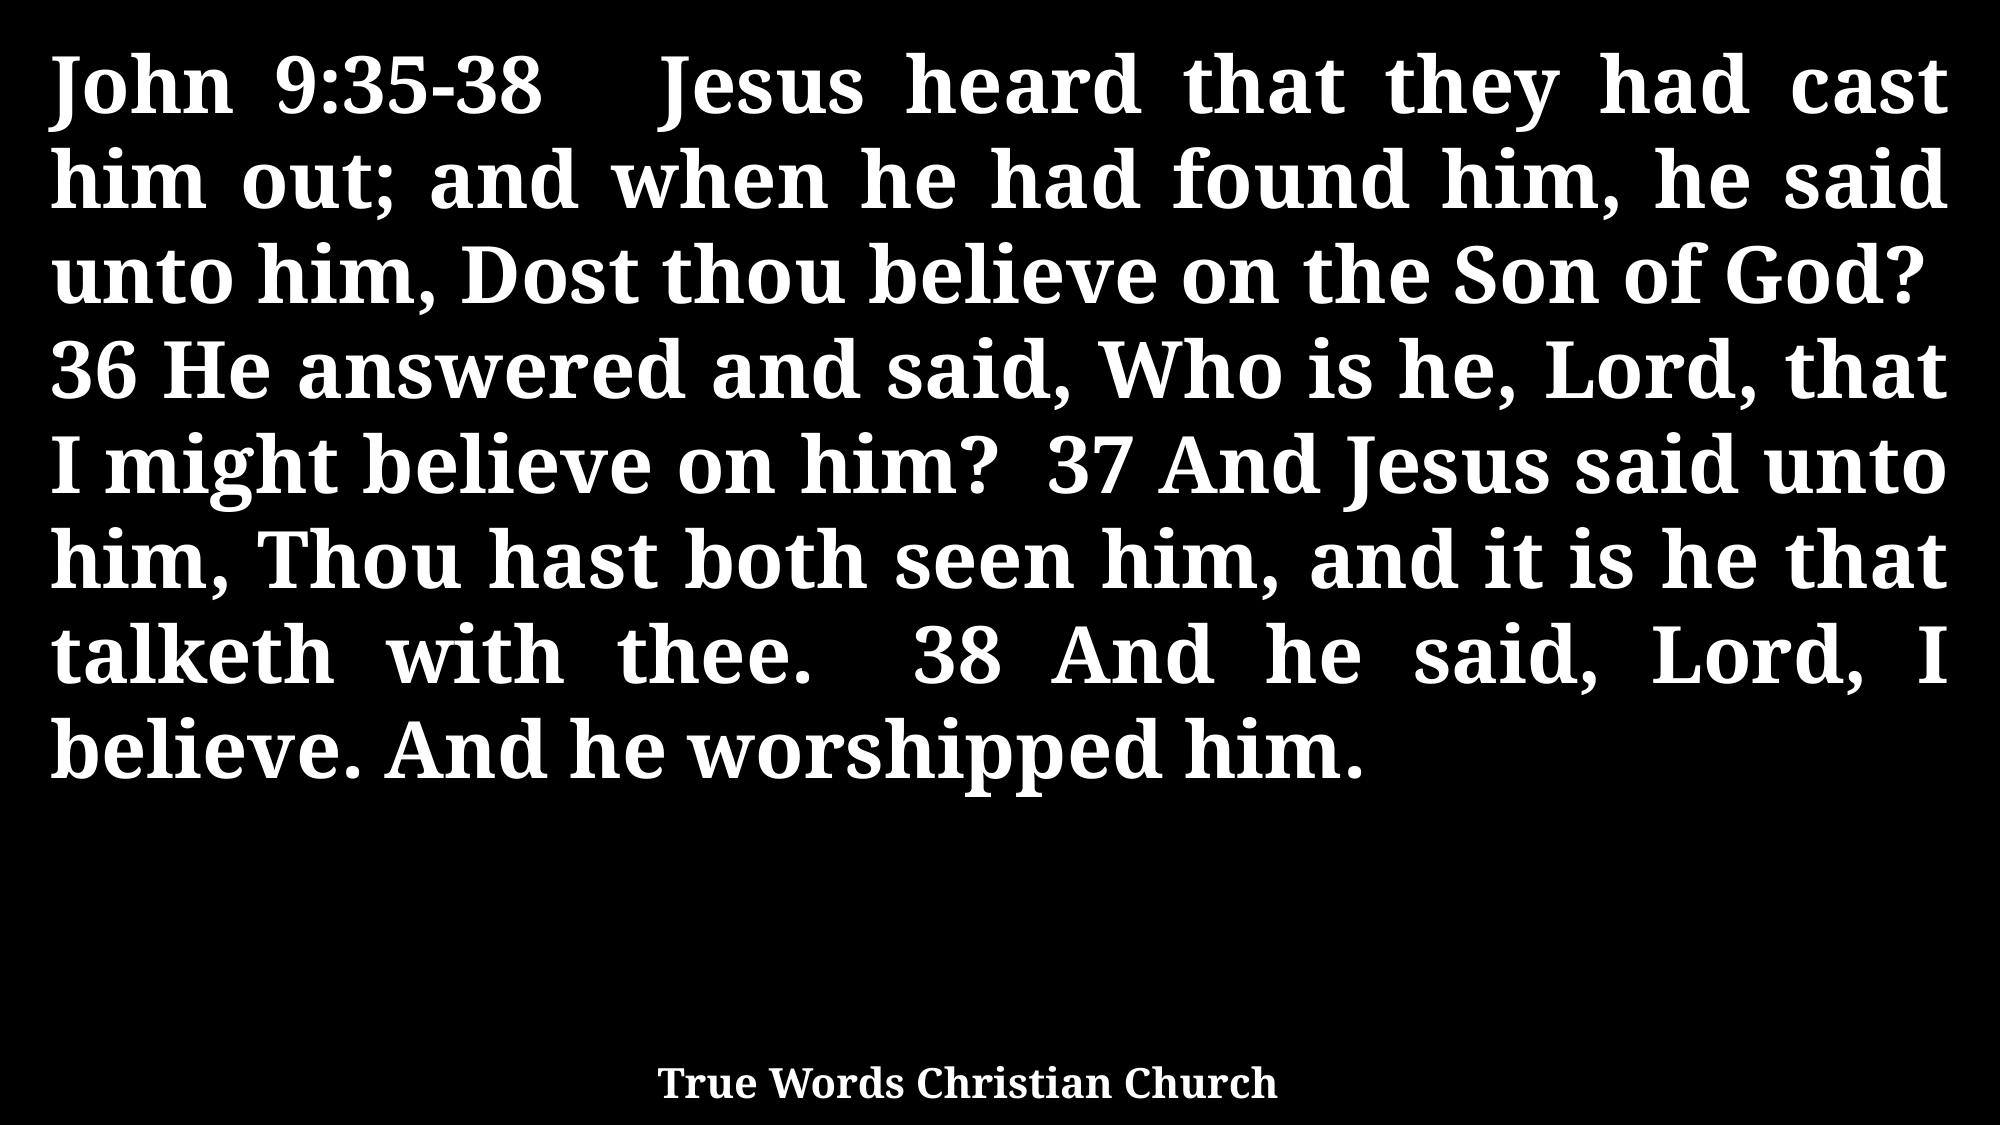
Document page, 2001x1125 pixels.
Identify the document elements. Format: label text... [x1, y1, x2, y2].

text_box True Words Christian Church [642, 1049, 1294, 1114]
text_box John 9:35-38 Jesus heard that they had cast him out; and when he had found him, he said unto him, Dost thou believe on the Son of God? 36 He answered and said, Who is he, Lord, that I might believe on him? 37 And Jesus said unto him, Thou hast both seen him, and it is he that talketh with thee. 38 And he said, Lord, I believe. And he worshipped him. [35, 26, 1965, 802]
